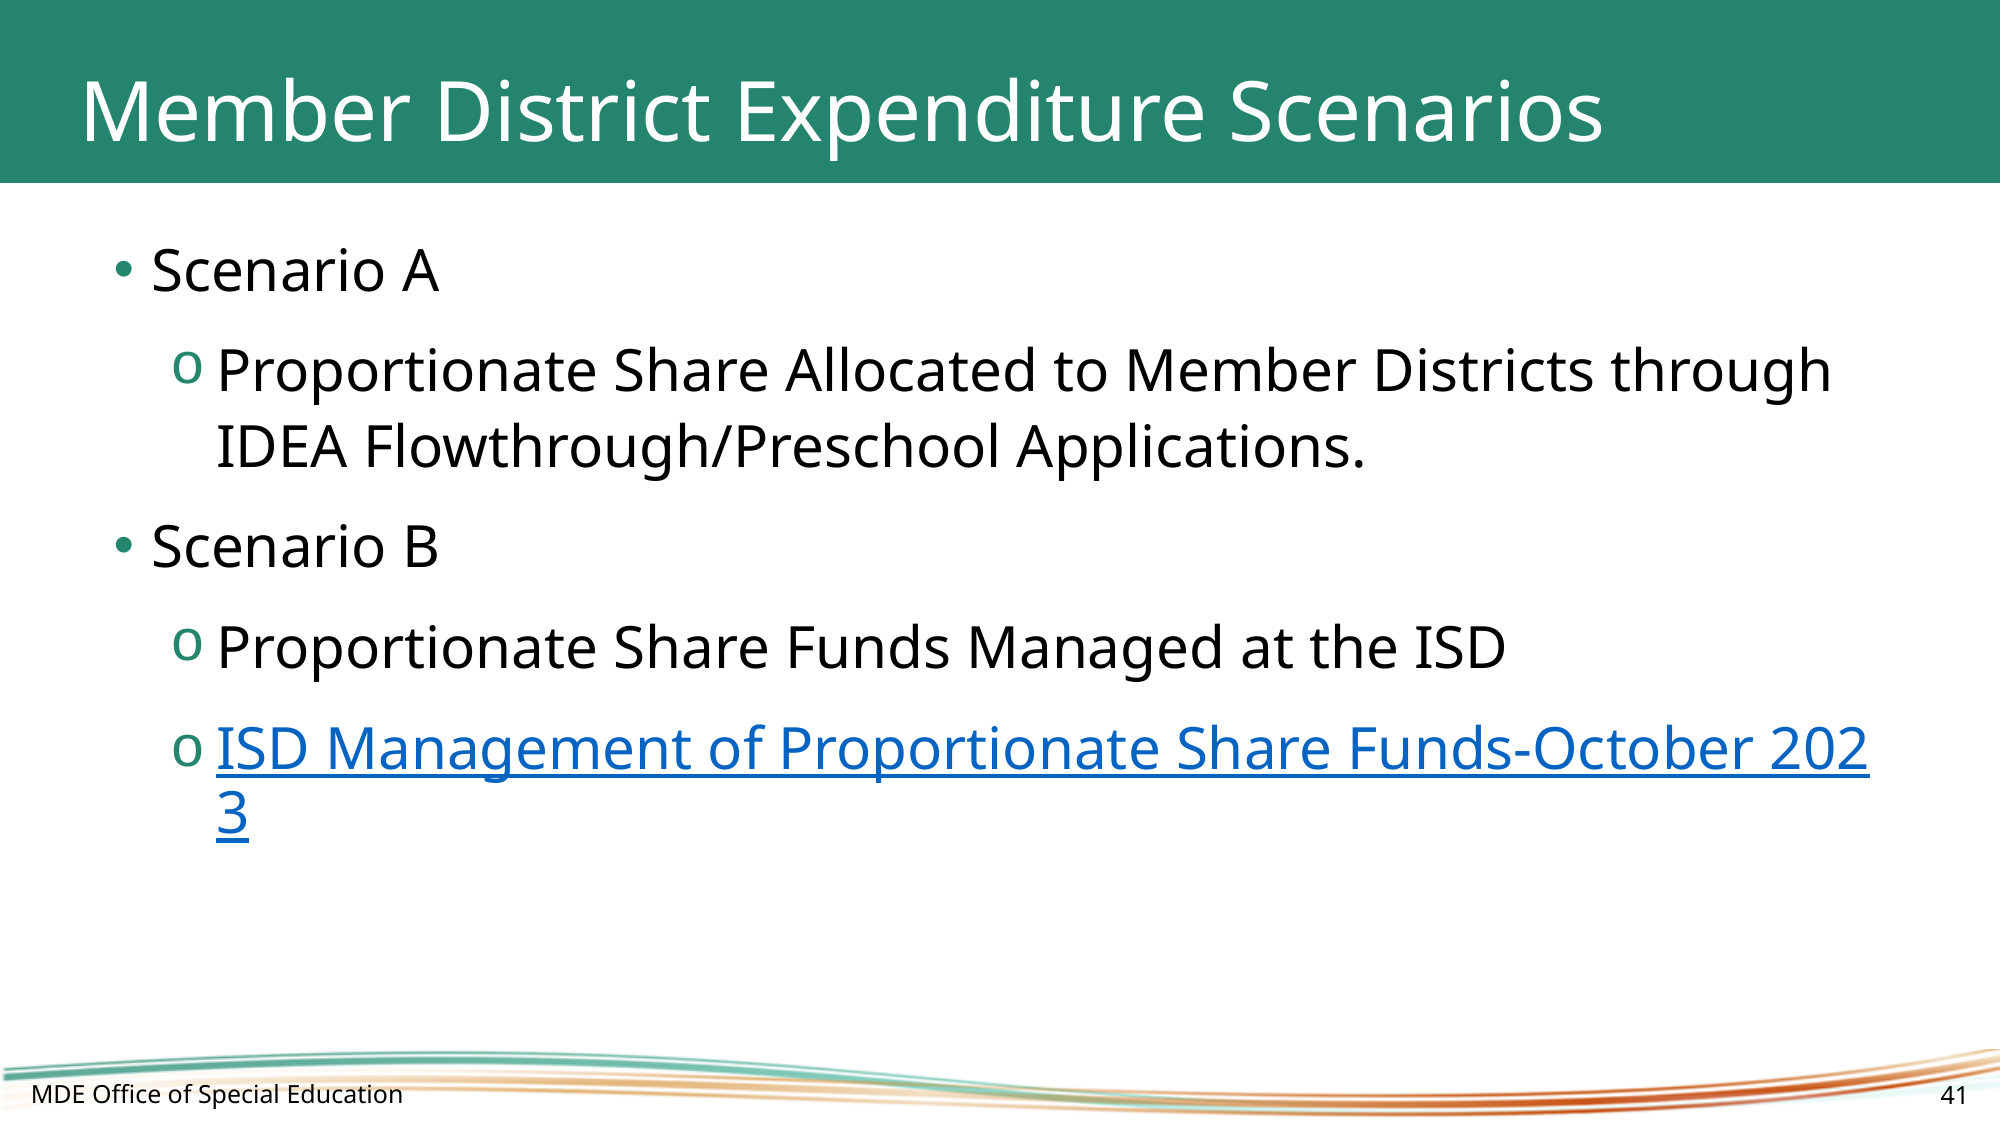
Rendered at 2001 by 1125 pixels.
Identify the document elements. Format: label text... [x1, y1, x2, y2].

list Scenario A Proportionate Share Allocated to Member Districts through IDEA Flowthrough/Preschool Applications. Scenario B Proportionate Share Funds Managed at the ISD ISD Management of Proportionate Share Funds-October 2023 [98, 220, 1902, 1035]
picture [0, 1049, 2000, 1125]
slide_number 41 [1534, 1066, 1985, 1125]
title Member District Expenditure Scenarios [64, 46, 1928, 183]
footer MDE Office of Special Education [15, 1065, 691, 1125]
